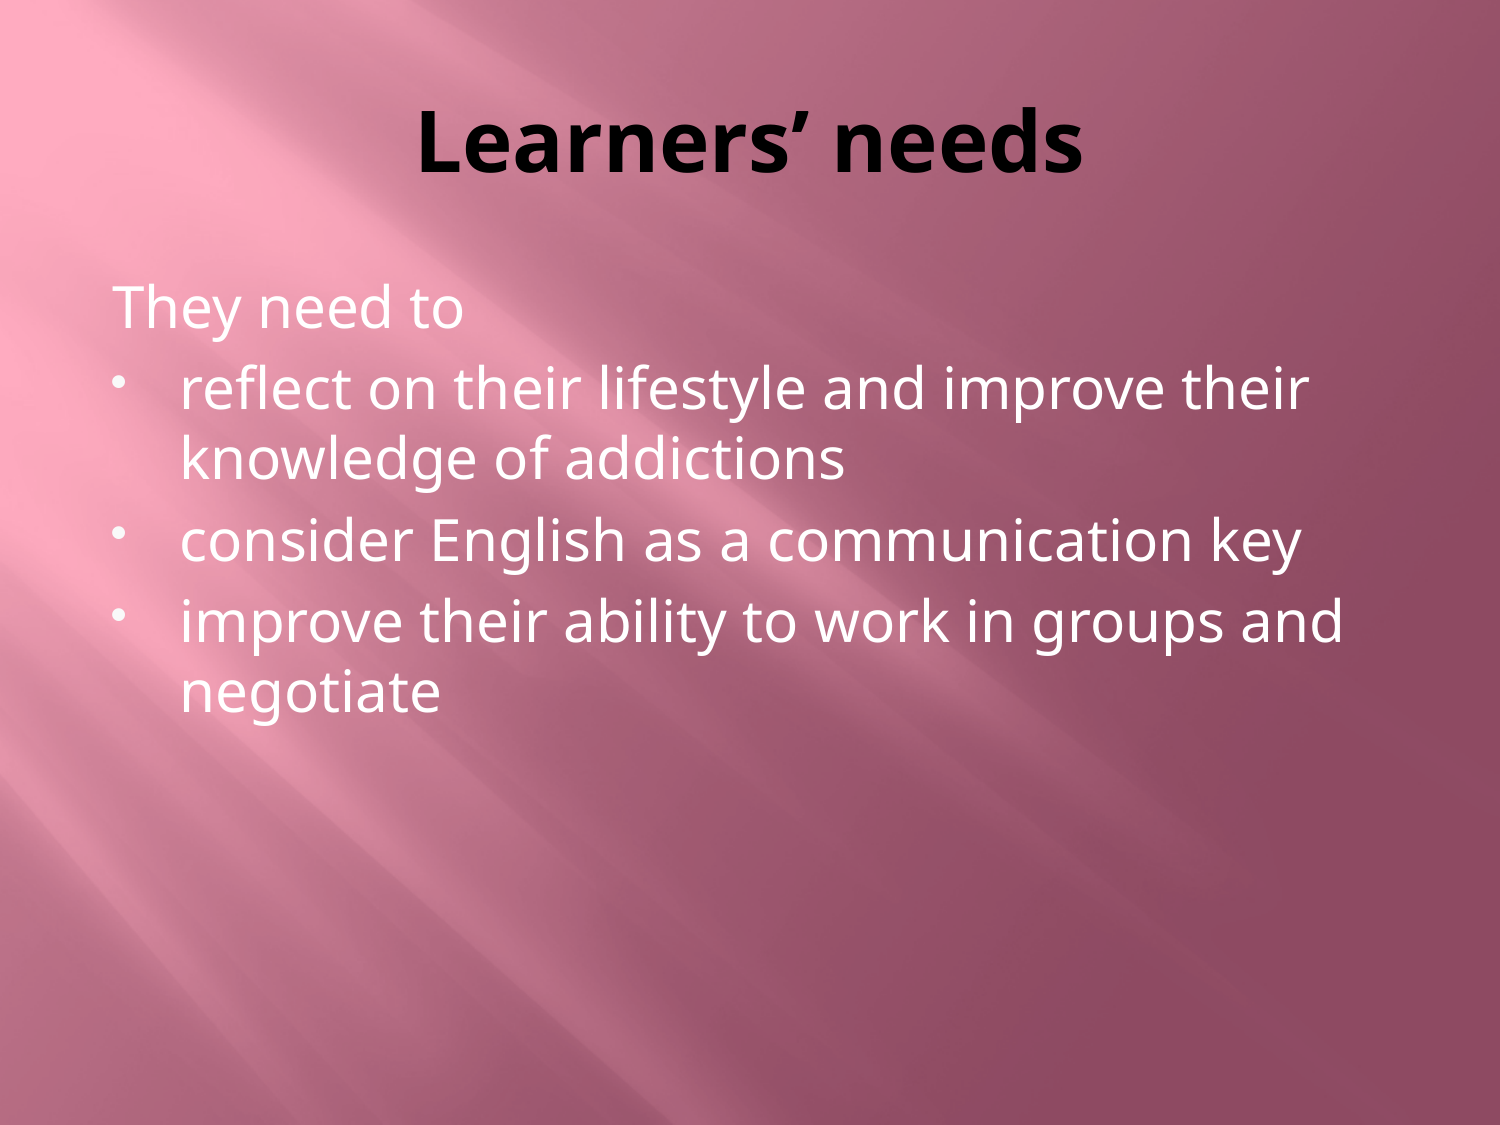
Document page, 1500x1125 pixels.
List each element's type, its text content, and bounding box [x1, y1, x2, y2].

title Learners’ needs [75, 45, 1425, 233]
list They need to reflect on their lifestyle and improve their knowledge of addictions consider English as a communication key improve their ability to work in groups and negotiate [75, 262, 1425, 1035]
